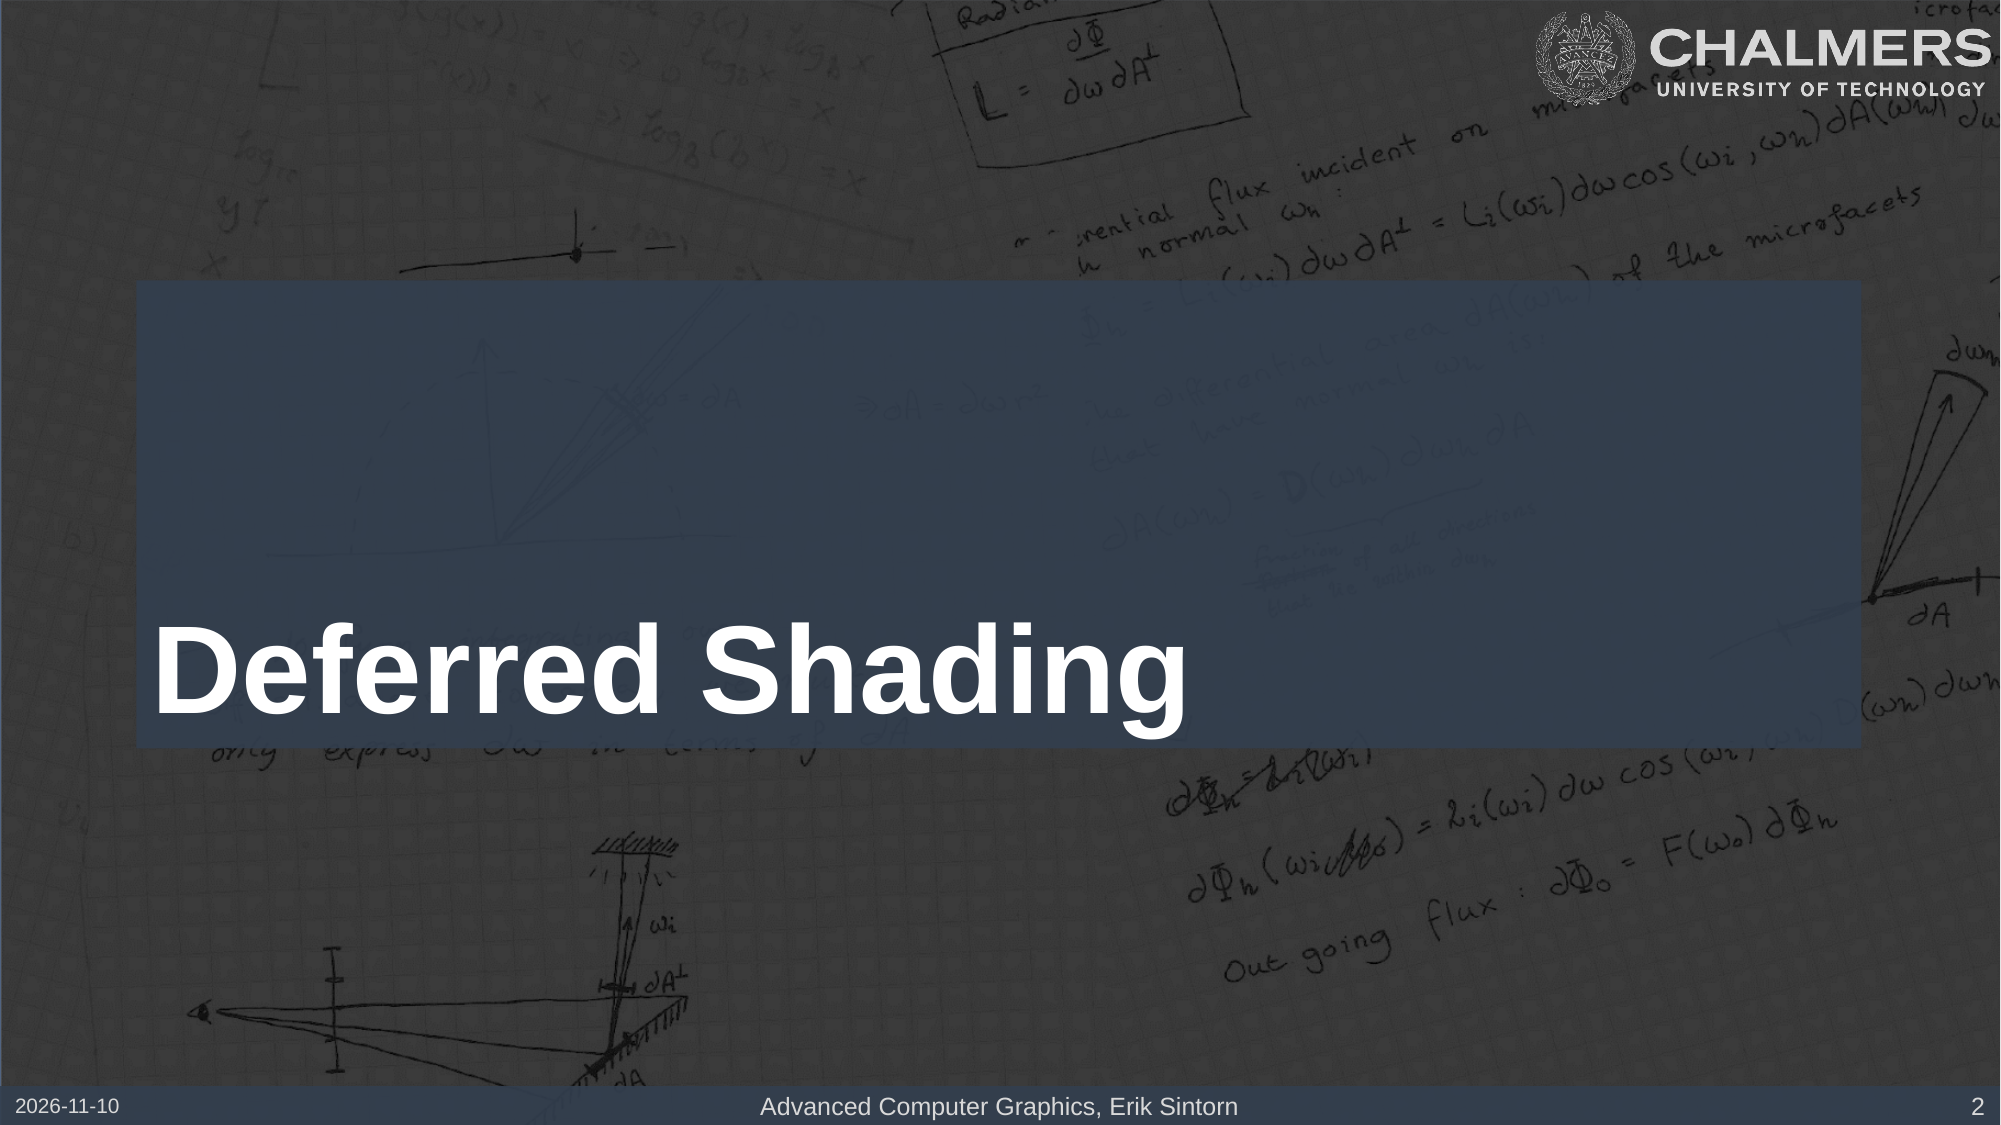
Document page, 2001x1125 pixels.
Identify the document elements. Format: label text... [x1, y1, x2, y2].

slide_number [0, 1086, 402, 1125]
footer Advanced Computer Graphics, Erik Sintorn [662, 1086, 1338, 1125]
title Deferred Shading [136, 280, 1862, 749]
picture [3, 0, 2000, 1086]
slide_number 2 [1550, 1086, 2000, 1125]
